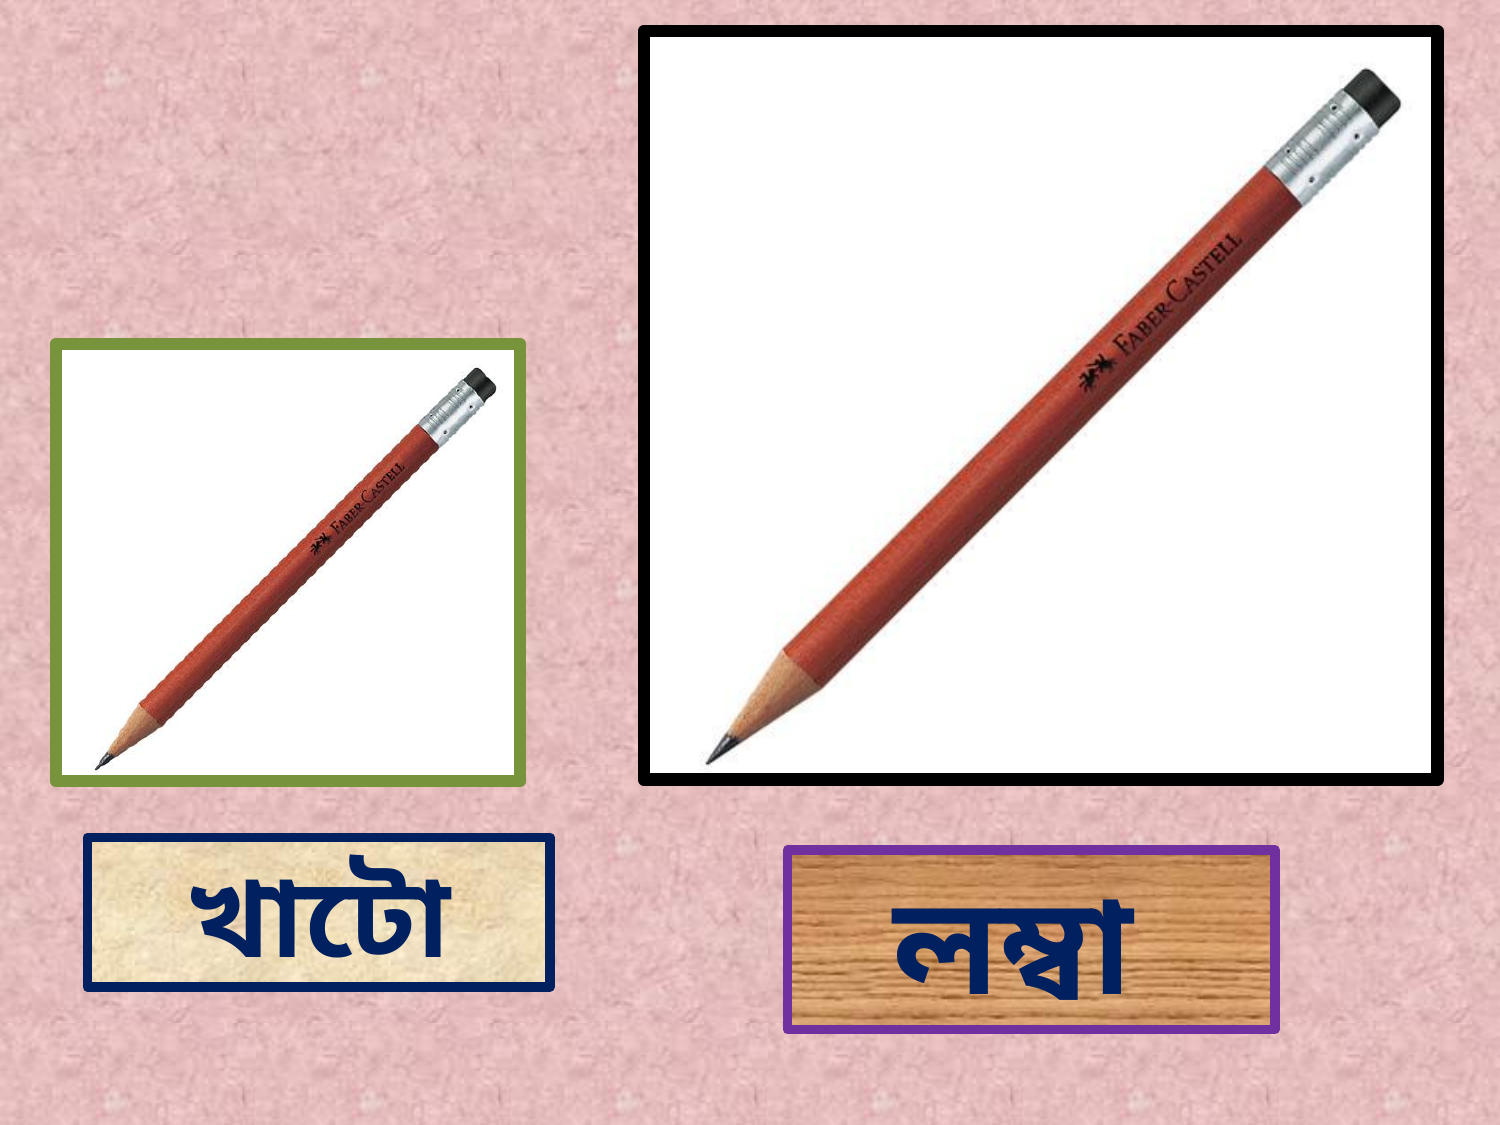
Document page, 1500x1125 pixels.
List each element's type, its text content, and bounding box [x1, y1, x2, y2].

text_box লম্বা [787, 849, 1275, 1030]
text_box খাটো [87, 837, 550, 988]
picture [0, 0, 1500, 1125]
